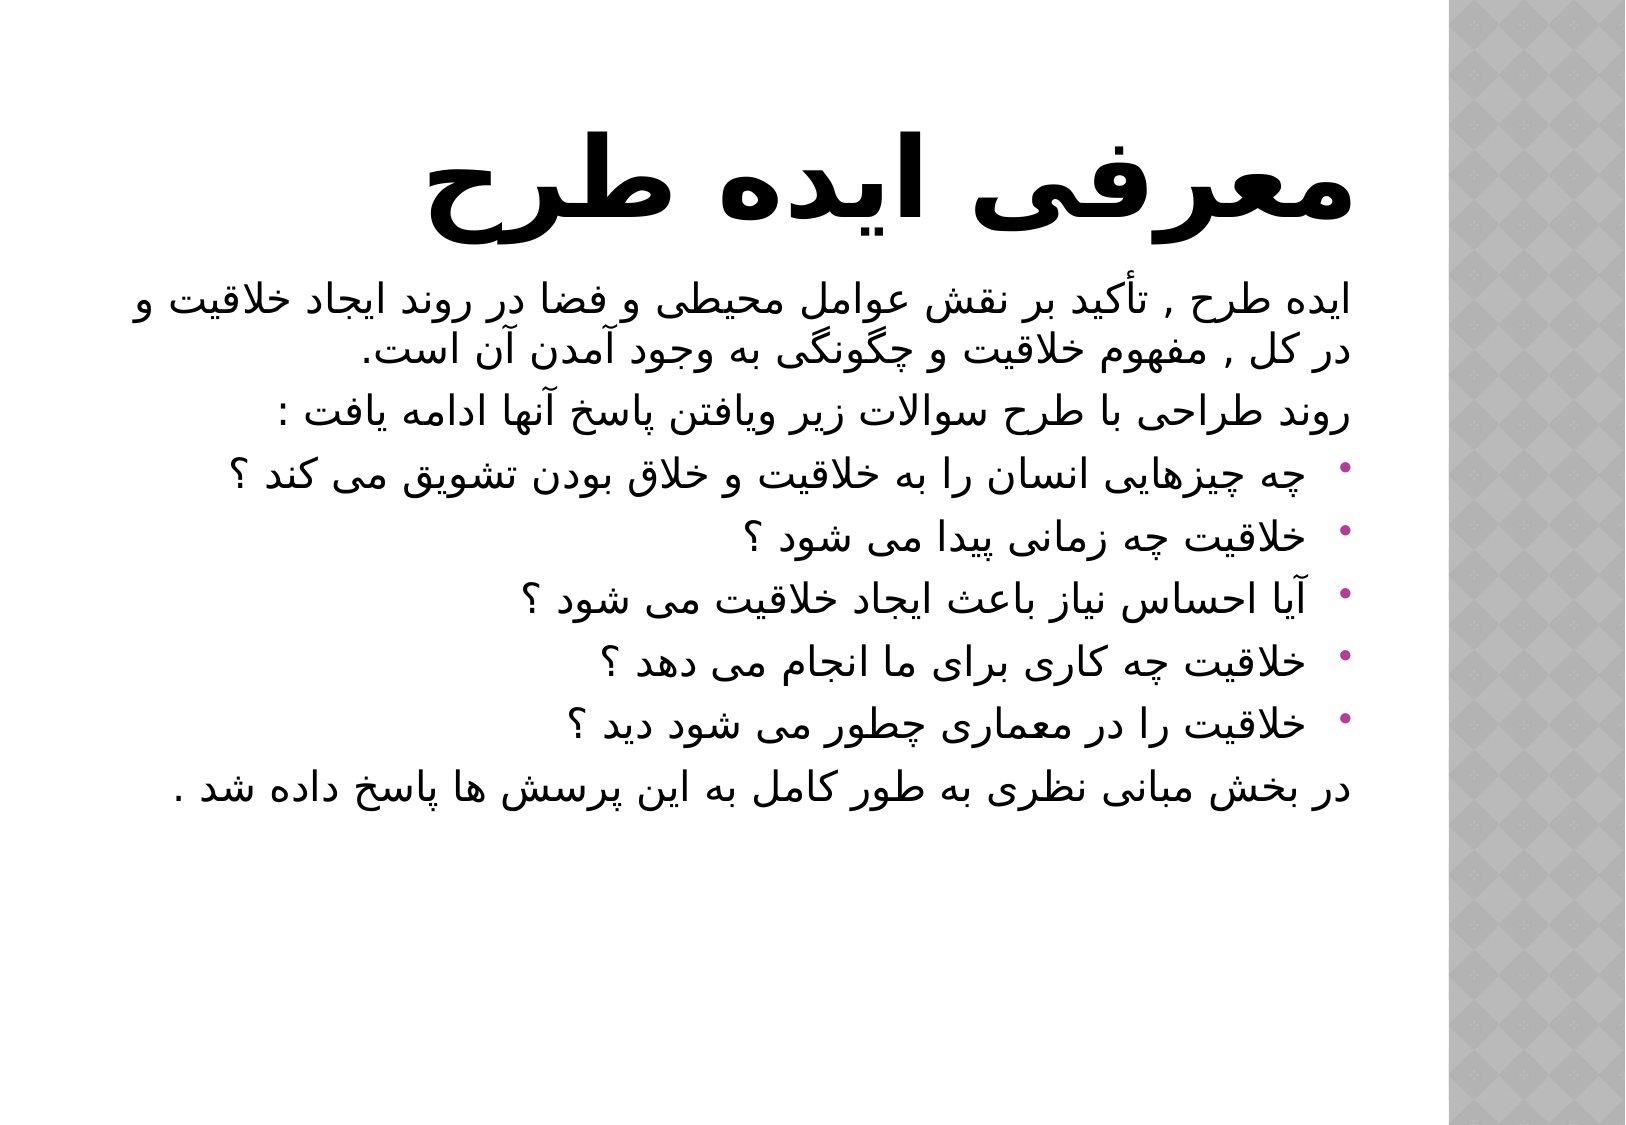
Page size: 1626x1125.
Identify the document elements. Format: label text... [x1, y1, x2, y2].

title معرفی ایده طرح [81, 52, 1368, 240]
table_cell [1448, 0, 1625, 1125]
list ایده طرح , تأکید بر نقش عوامل محیطی و فضا در روند ایجاد خلاقیت و در کل , مفهوم خلاقیت و چگونگی به وجود آمدن آن است. روند طراحی با طرح سوالات زیر ویافتن پاسخ آنها ادامه یافت : چه چیزهایی انسان را به خلاقیت و خلاق بودن تشویق می کند ؟ خلاقیت چه زمانی پیدا می شود ؟ آیا احساس نیاز باعث ایجاد خلاقیت می شود ؟ خلاقیت چه کاری برای ما انجام می دهد ؟ خلاقیت را در معماری چطور می شود دید ؟ در بخش مبانی نظری به طور کامل به این پرسش ها پاسخ داده شد . [81, 264, 1368, 1059]
